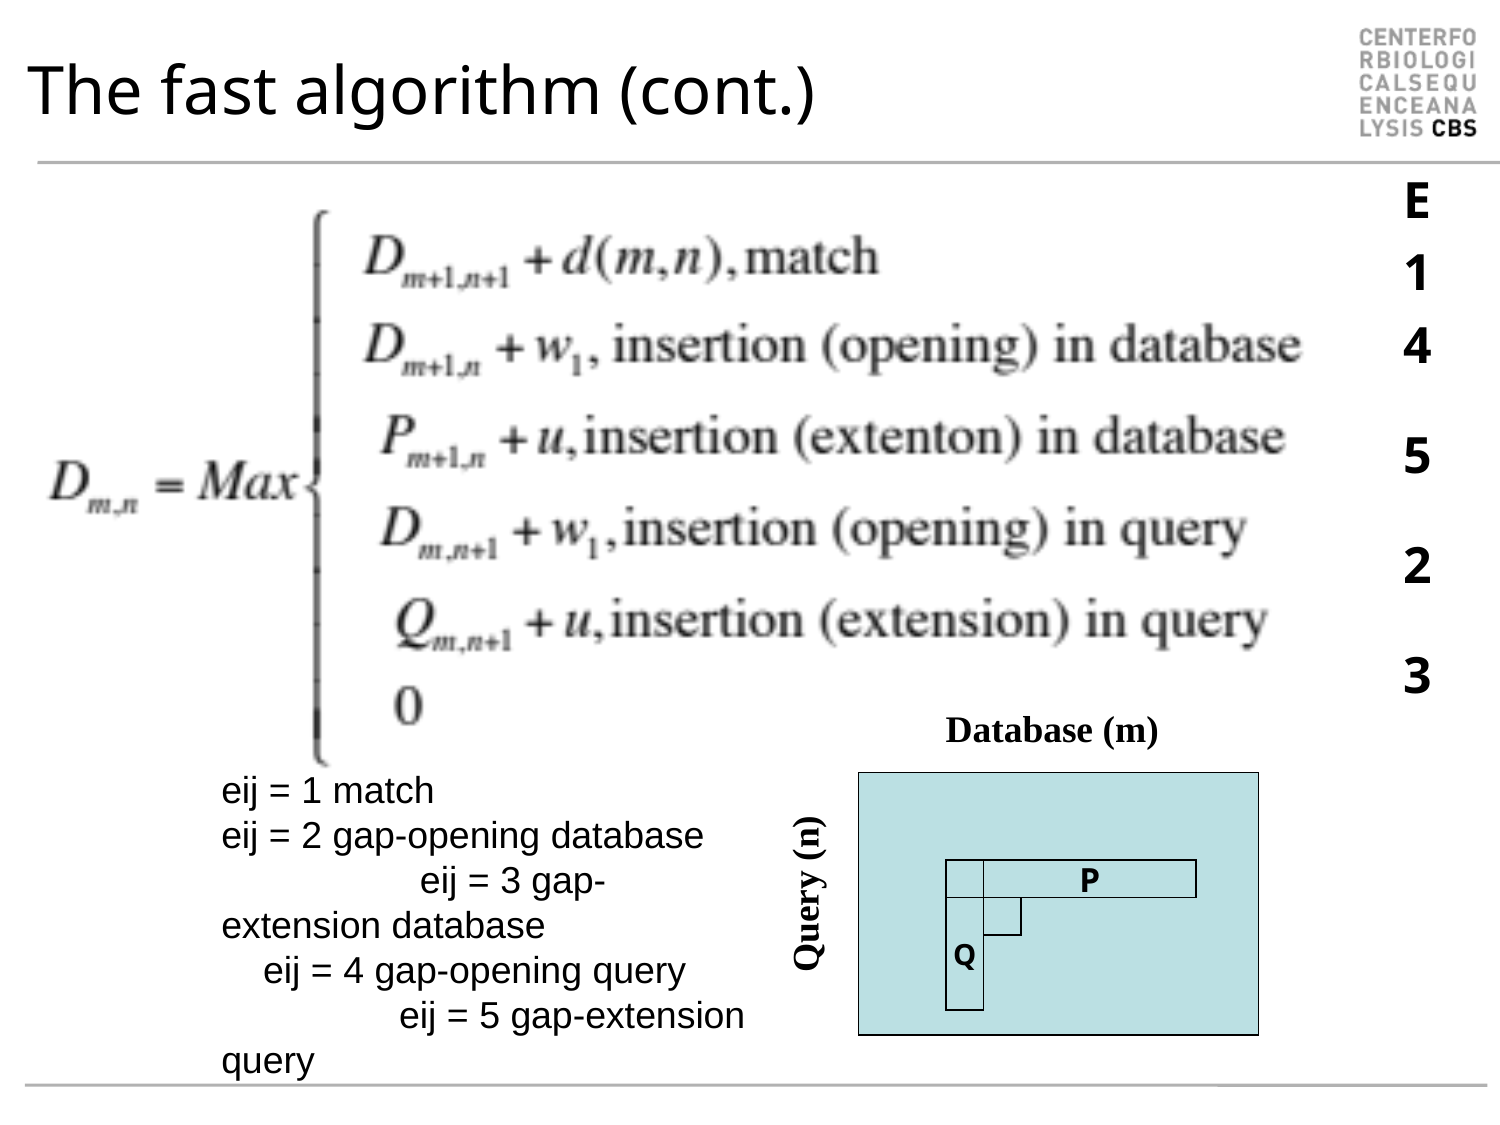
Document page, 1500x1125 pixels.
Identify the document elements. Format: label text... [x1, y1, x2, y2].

title The fast algorithm (cont.) [12, 49, 1188, 126]
text_box E 1 4 5 2 3 [1364, 160, 1471, 769]
text_box Q [946, 897, 984, 1010]
text_box P [983, 859, 1196, 898]
text_box [984, 898, 1022, 935]
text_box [40, 201, 1337, 776]
text_box Query (n) [773, 800, 834, 988]
text_box [858, 784, 1259, 1035]
picture [1350, 12, 1488, 150]
text_box eij = 1 match eij = 2 gap-opening database eij = 3 gap-extension database eij = 4 gap-opening query eij = 5 gap-extension query [206, 784, 769, 1089]
text_box [946, 859, 983, 897]
